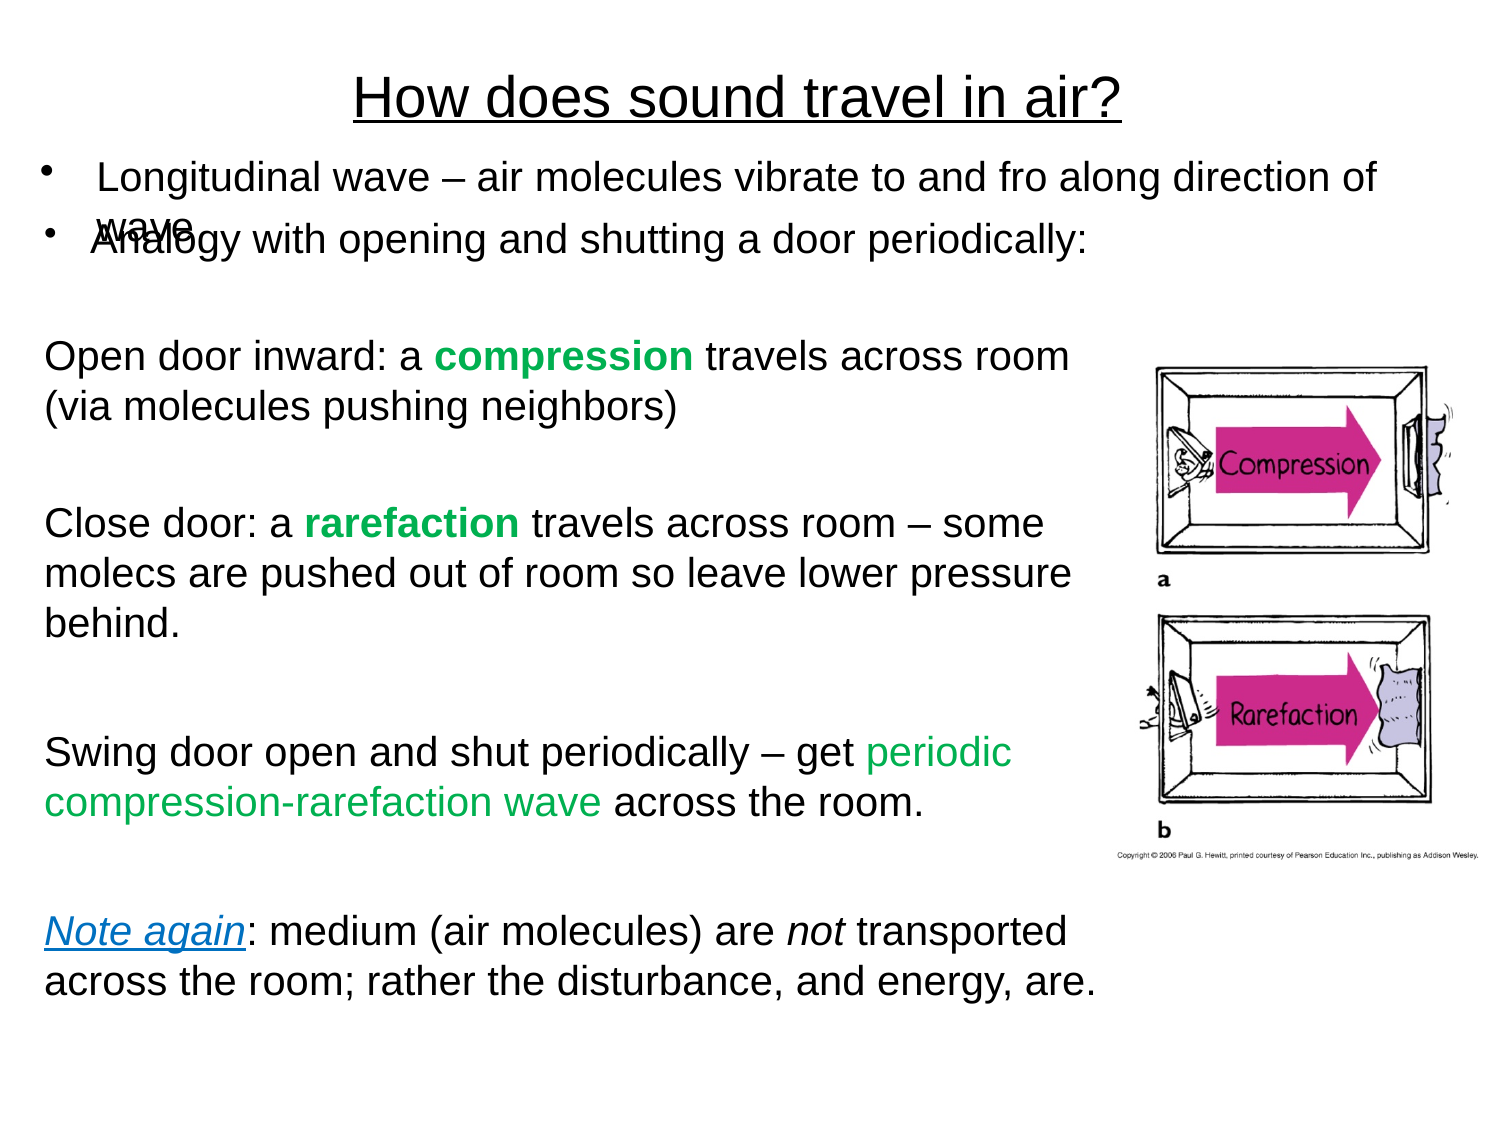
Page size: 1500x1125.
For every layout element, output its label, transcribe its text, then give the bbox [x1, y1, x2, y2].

text_box Analogy with opening and shutting a door periodically: Open door inward: a compression travels across room (via molecules pushing neighbors) Close door: a rarefaction travels across room – some molecs are pushed out of room so leave lower pressure behind. Swing door open and shut periodically – get periodic compression-rarefaction wave across the room. Note again: medium (air molecules) are not transported across the room; rather the disturbance, and energy, are. [29, 204, 1142, 1012]
list Longitudinal wave – air molecules vibrate to and fro along direction of wave [24, 142, 1500, 268]
title How does sound travel in air? [62, 0, 1413, 142]
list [1112, 362, 1483, 863]
